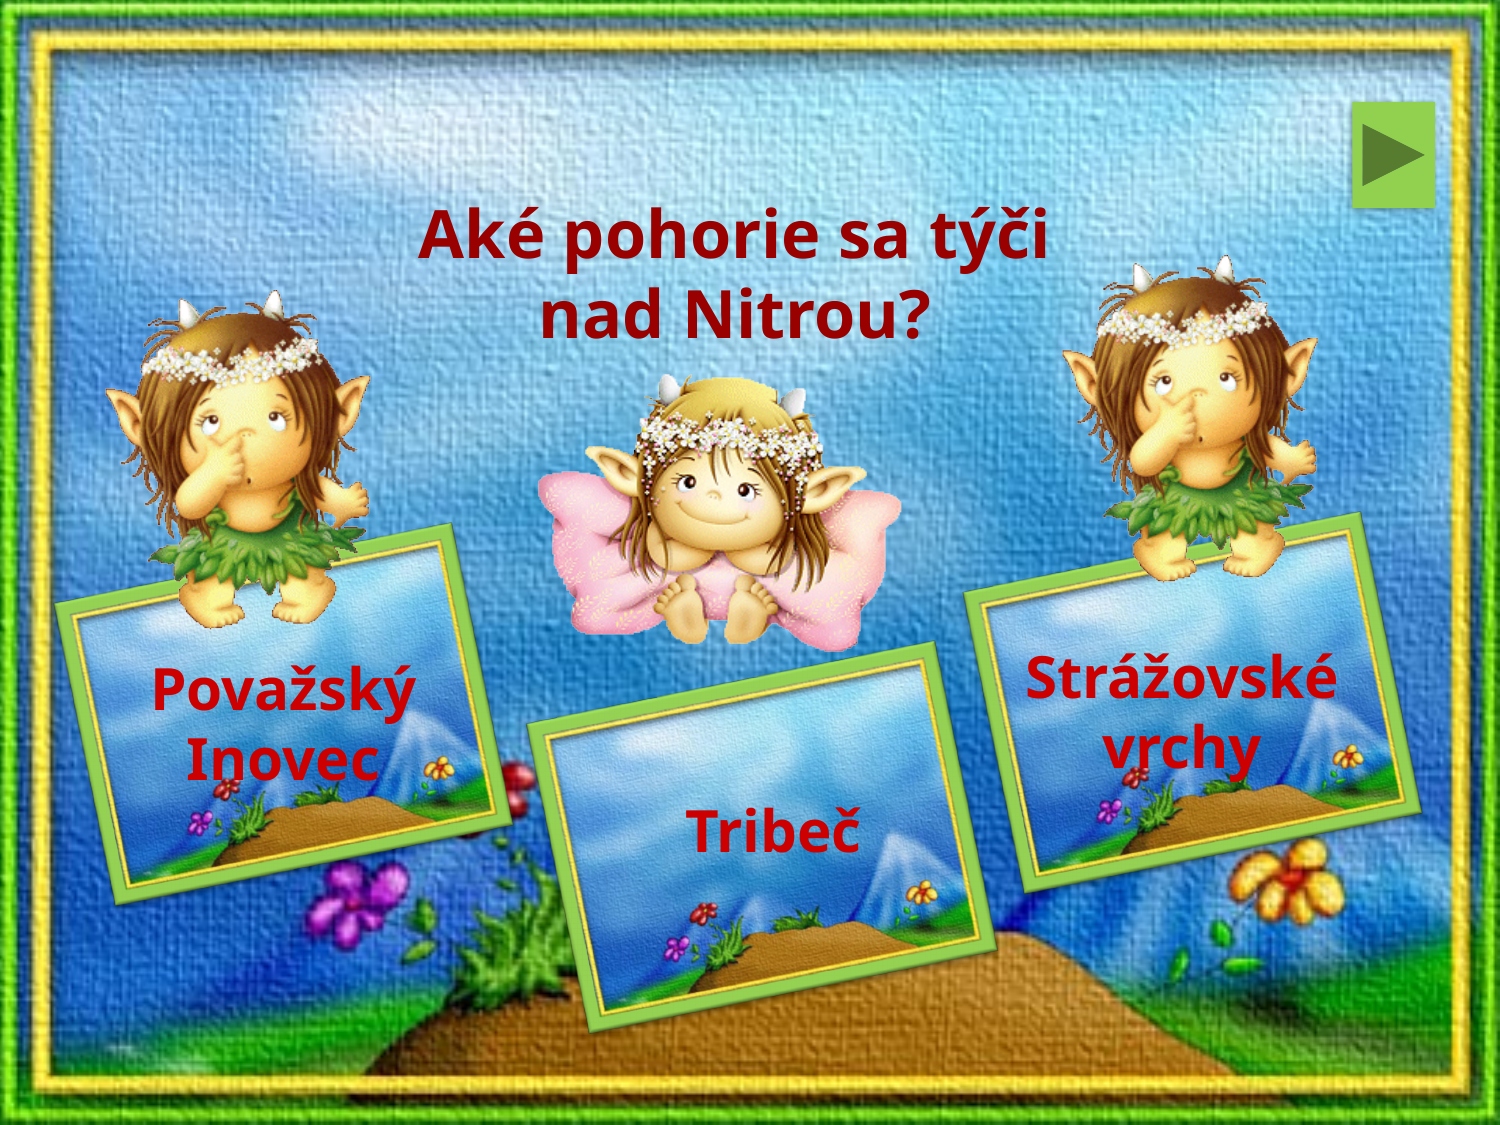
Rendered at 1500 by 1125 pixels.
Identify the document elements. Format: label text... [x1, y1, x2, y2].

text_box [68, 550, 498, 884]
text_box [541, 668, 983, 1011]
text_box Aké pohorie sa týči nad Nitrou? [360, 184, 1111, 360]
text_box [978, 538, 1408, 872]
picture [0, 0, 1500, 1125]
text_box [1352, 101, 1436, 209]
